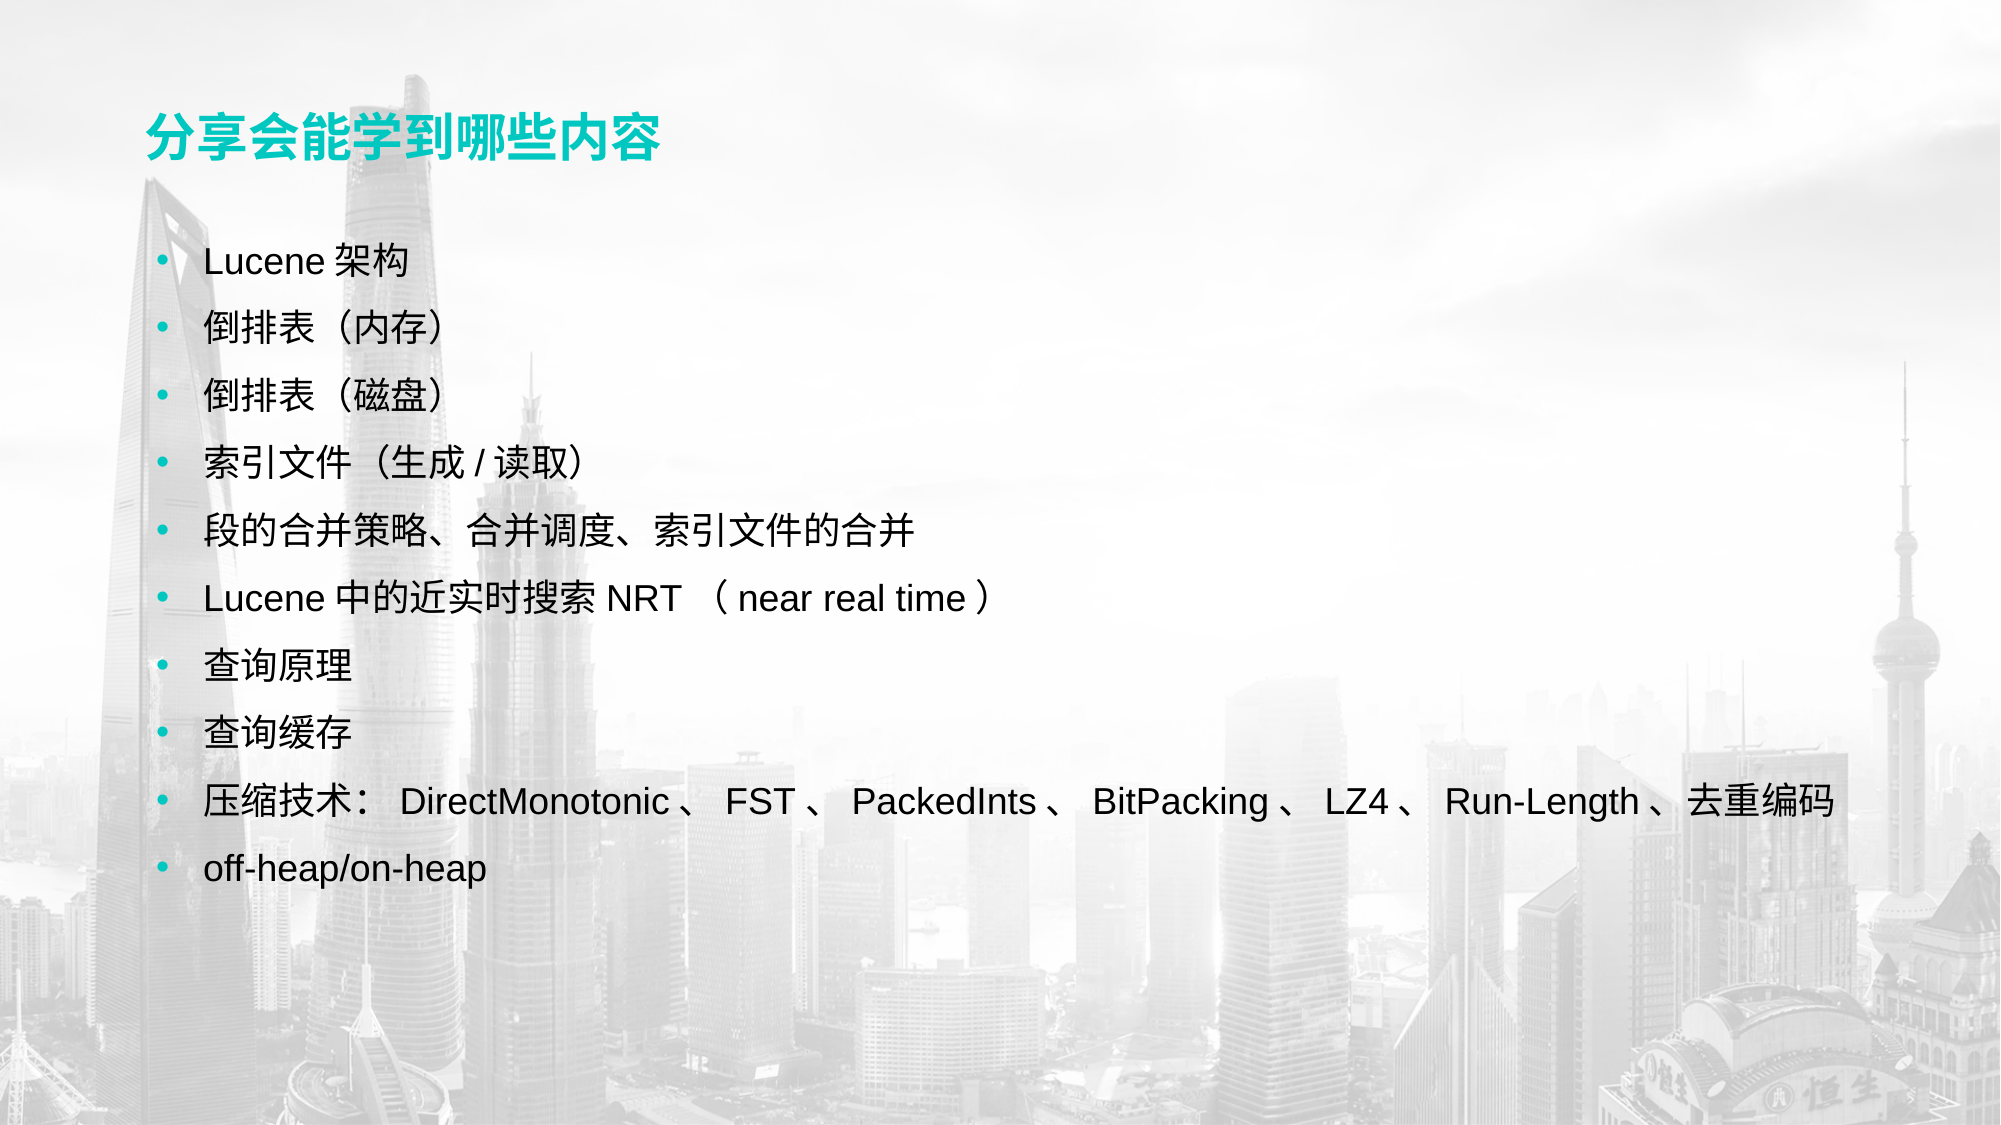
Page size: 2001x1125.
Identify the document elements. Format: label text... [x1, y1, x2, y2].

text_box Lucene架构 倒排表（内存） 倒排表（磁盘） 索引文件（生成/读取） 段的合并策略、合并调度、索引文件的合并 Lucene中的近实时搜索NRT（near real time） 查询原理 查询缓存 压缩技术：DirectMonotonic、FST、PackedInts、BitPacking、LZ4、Run-Length、去重编码 off-heap/on-heap [148, 207, 1844, 897]
title 分享会能学到哪些内容 [136, 59, 1863, 212]
text_box 20 [0, 0, 2000, 1125]
